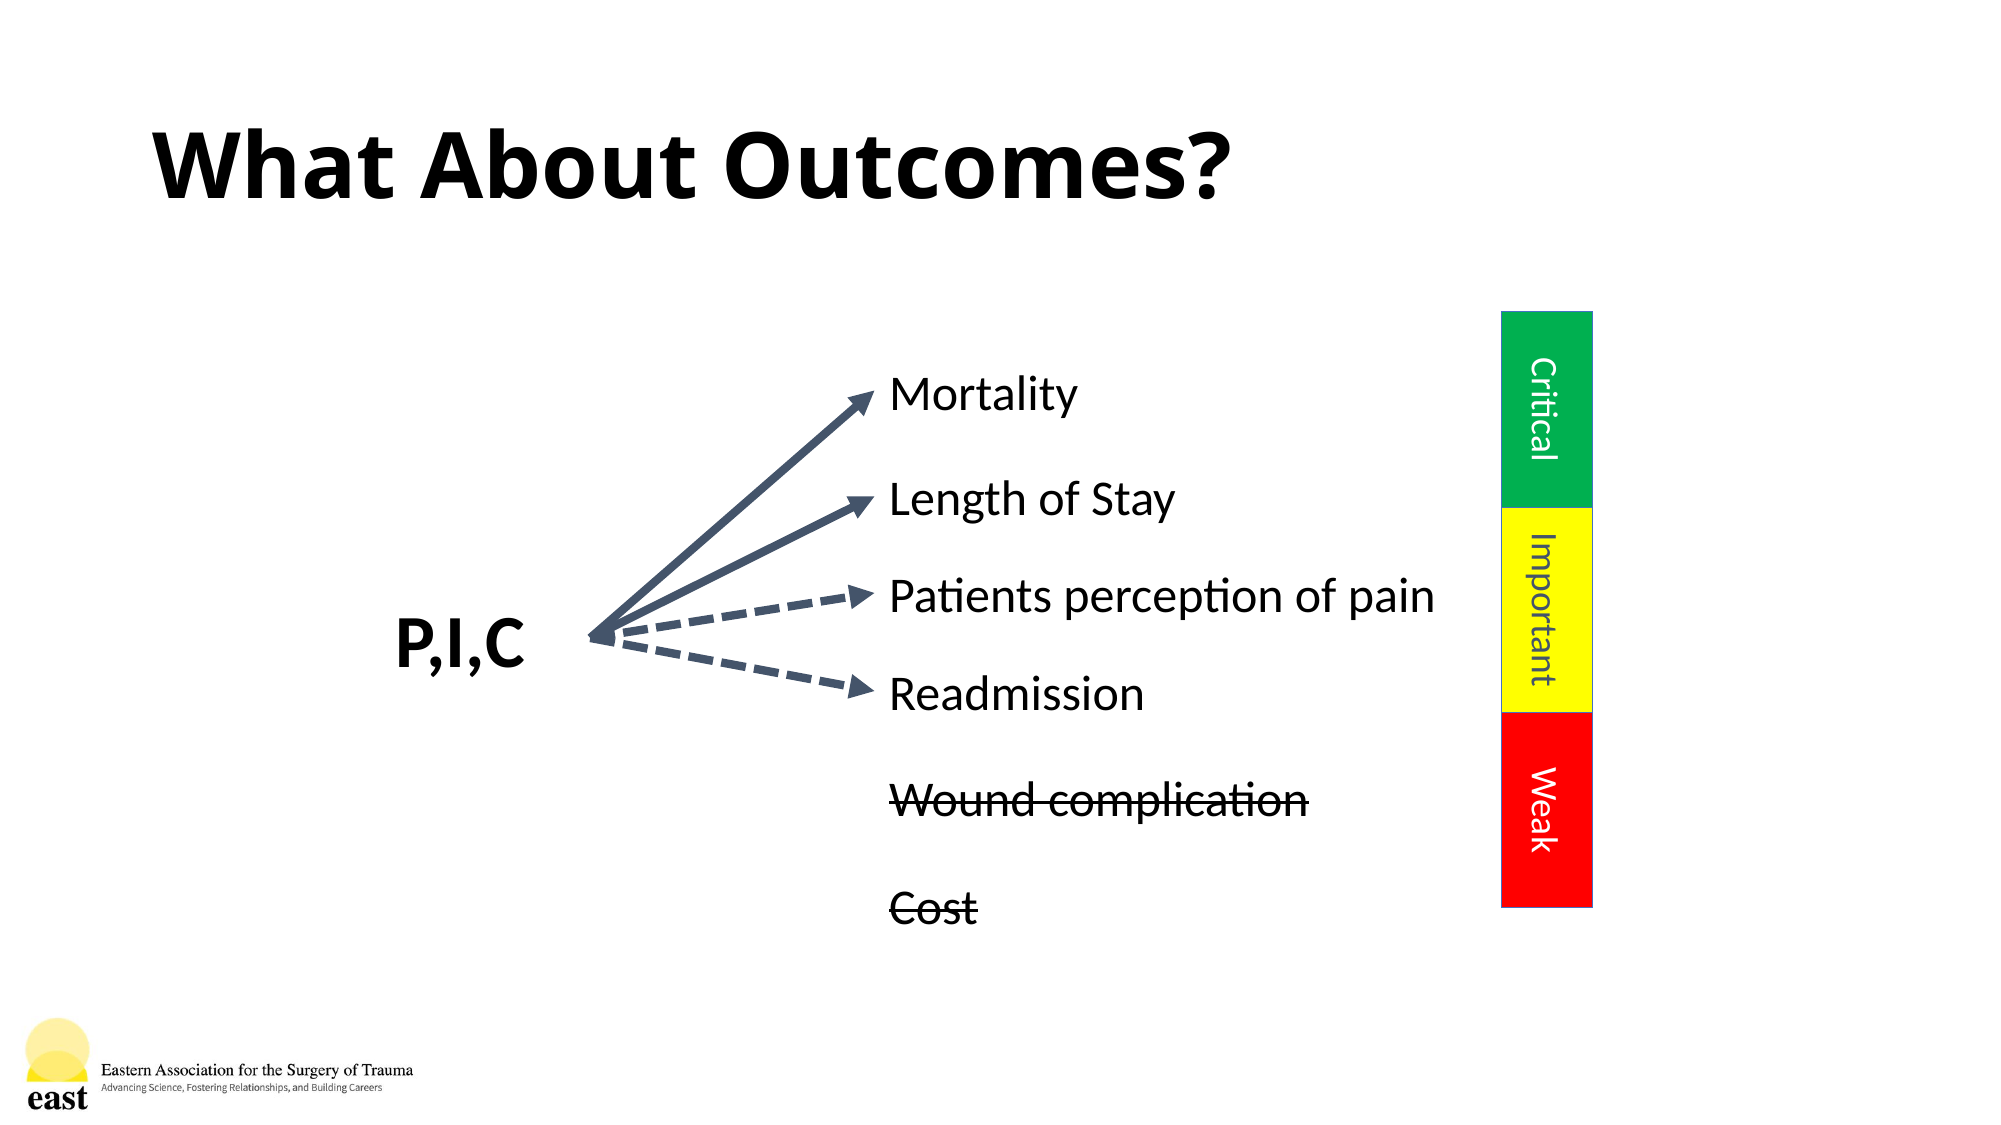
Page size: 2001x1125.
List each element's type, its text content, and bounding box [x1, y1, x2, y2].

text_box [1501, 311, 1593, 908]
picture [2, 1016, 420, 1123]
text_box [329, 352, 1518, 943]
title What About Outcomes? [137, 59, 1863, 278]
